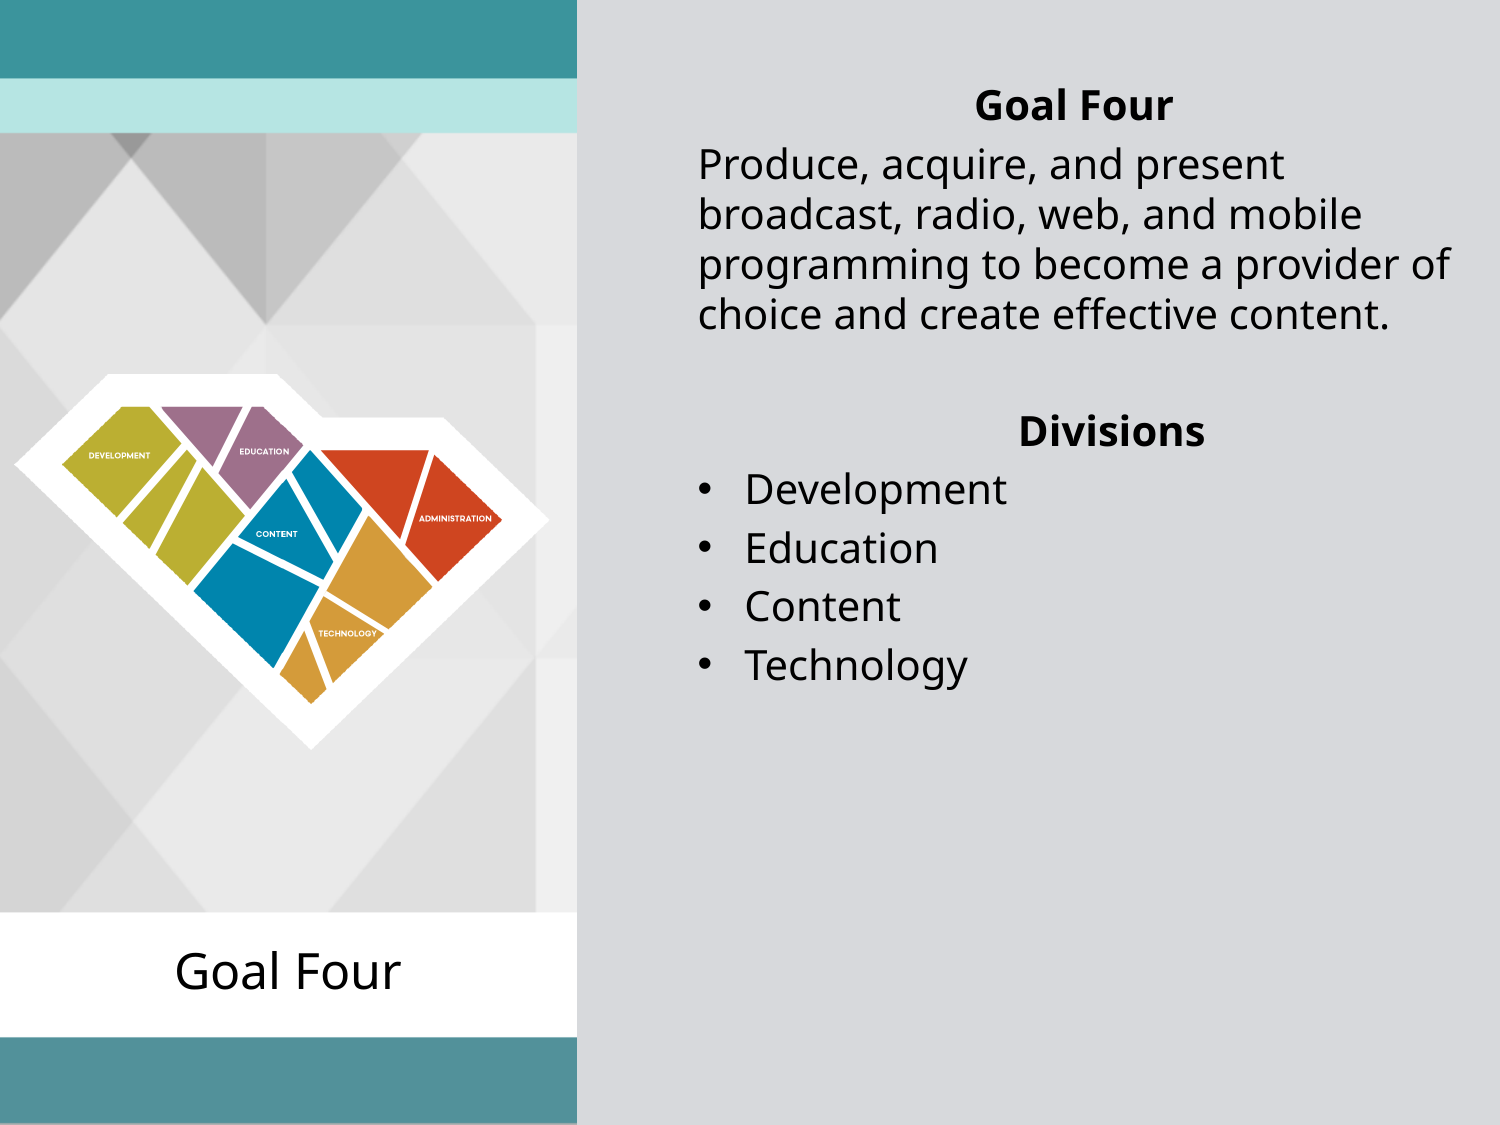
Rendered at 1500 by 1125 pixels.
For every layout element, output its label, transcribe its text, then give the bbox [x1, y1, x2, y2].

list Goal Four Produce, acquire, and present broadcast, radio, web, and mobile programming to become a provider of choice and create effective content. Divisions Development Education Content Technology [607, 71, 1466, 1078]
picture [0, 0, 578, 1125]
